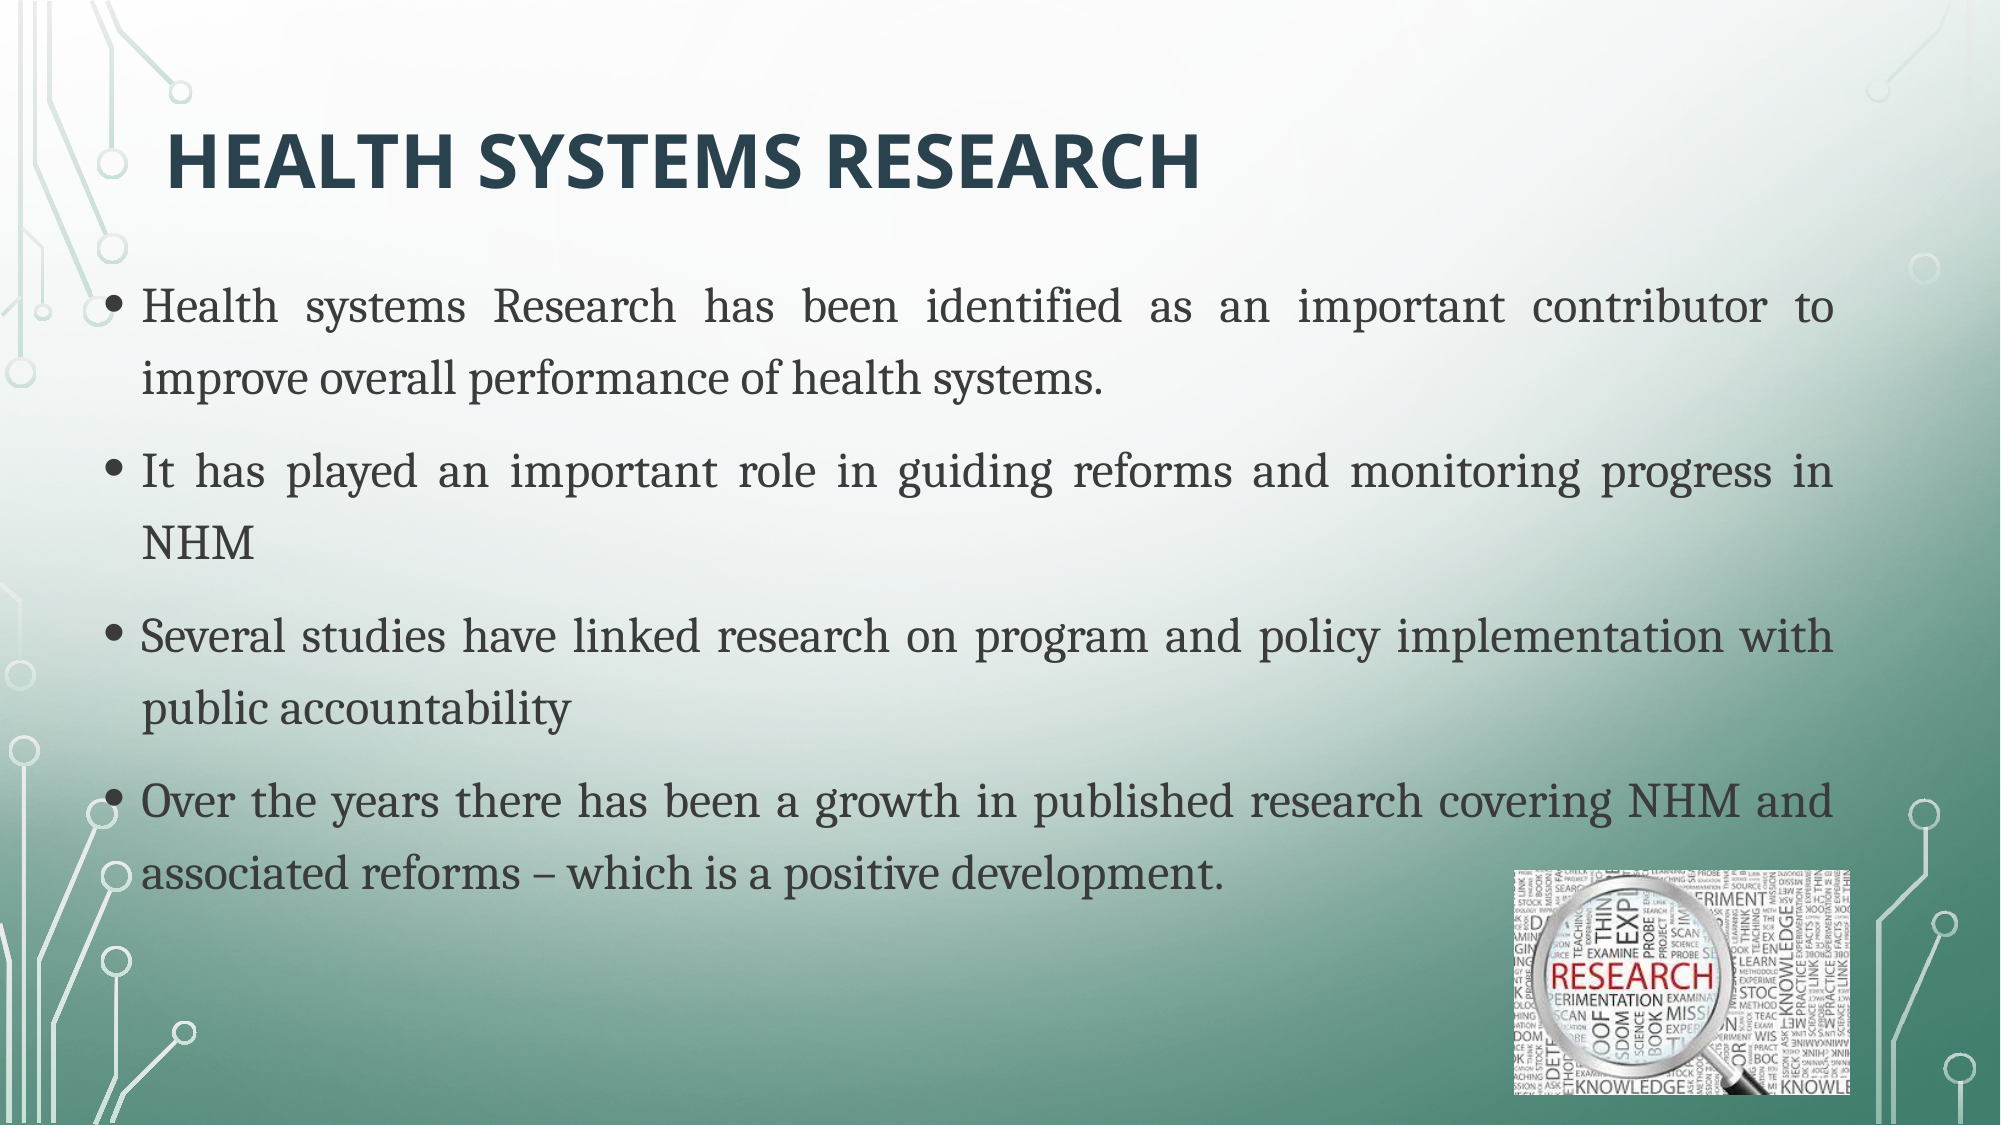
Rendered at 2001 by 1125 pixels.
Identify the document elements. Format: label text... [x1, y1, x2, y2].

list Health systems Research has been identified as an important contributor to improve overall performance of health systems. It has played an important role in guiding reforms and monitoring progress in NHM Several studies have linked research on program and policy implementation with public accountability Over the years there has been a growth in published research covering NHM and associated reforms – which is a positive development. [89, 253, 1850, 1069]
picture [1513, 870, 1851, 1095]
title Health systems Research [149, 101, 1851, 229]
